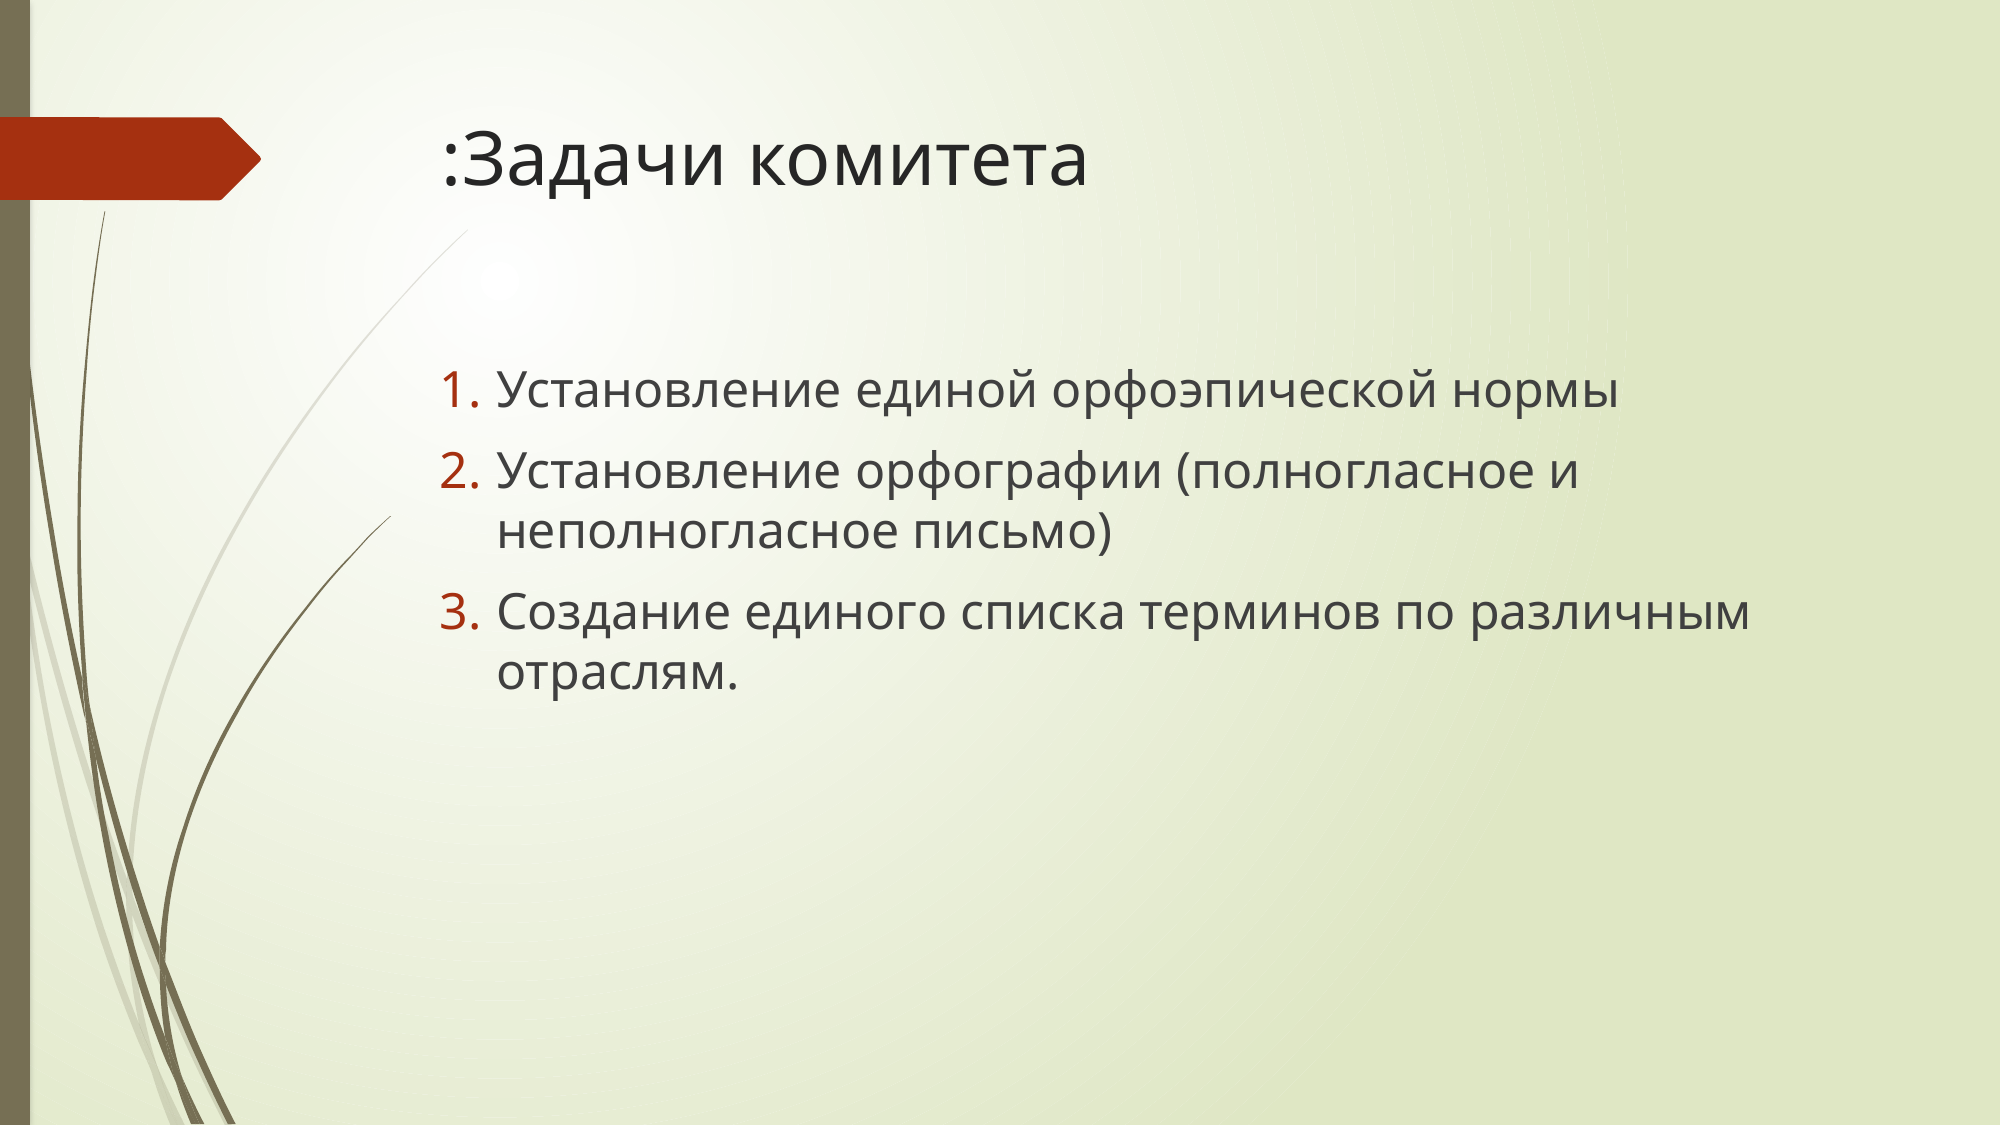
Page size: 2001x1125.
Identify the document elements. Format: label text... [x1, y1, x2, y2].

title Задачи комитета: [425, 102, 1888, 313]
list Установление единой орфоэпической нормы Установление орфографии (полногласное и неполногласное письмо) Создание единого списка терминов по различным отраслям. [424, 350, 1888, 970]
